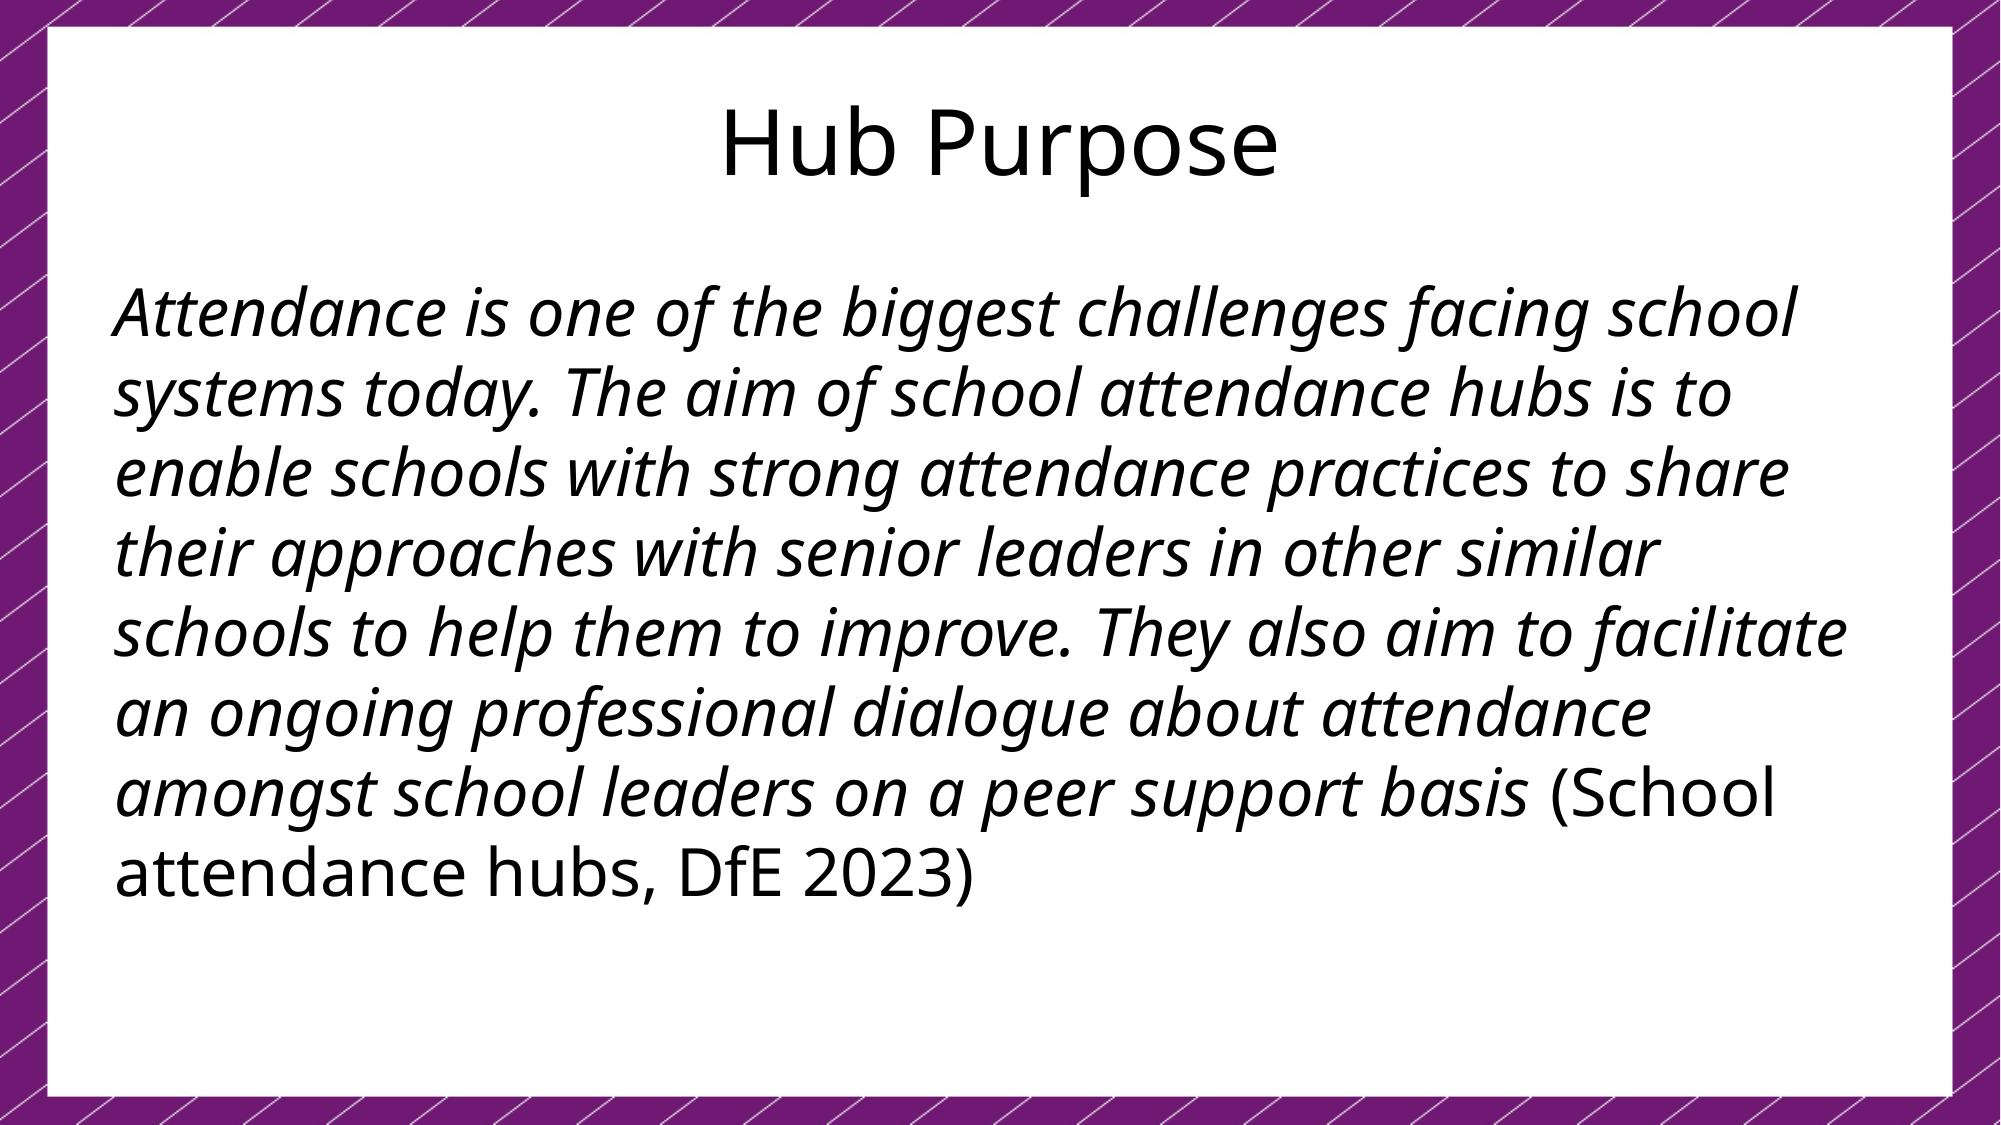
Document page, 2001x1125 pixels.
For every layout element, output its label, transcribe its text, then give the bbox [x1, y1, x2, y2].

title Hub Purpose [99, 45, 1900, 233]
list Attendance is one of the biggest challenges facing school systems today. The aim of school attendance hubs is to enable schools with strong attendance practices to share their approaches with senior leaders in other similar schools to help them to improve. They also aim to facilitate an ongoing professional dialogue about attendance amongst school leaders on a peer support basis (School attendance hubs, DfE 2023) [99, 262, 1900, 1005]
picture [0, 0, 2001, 1125]
